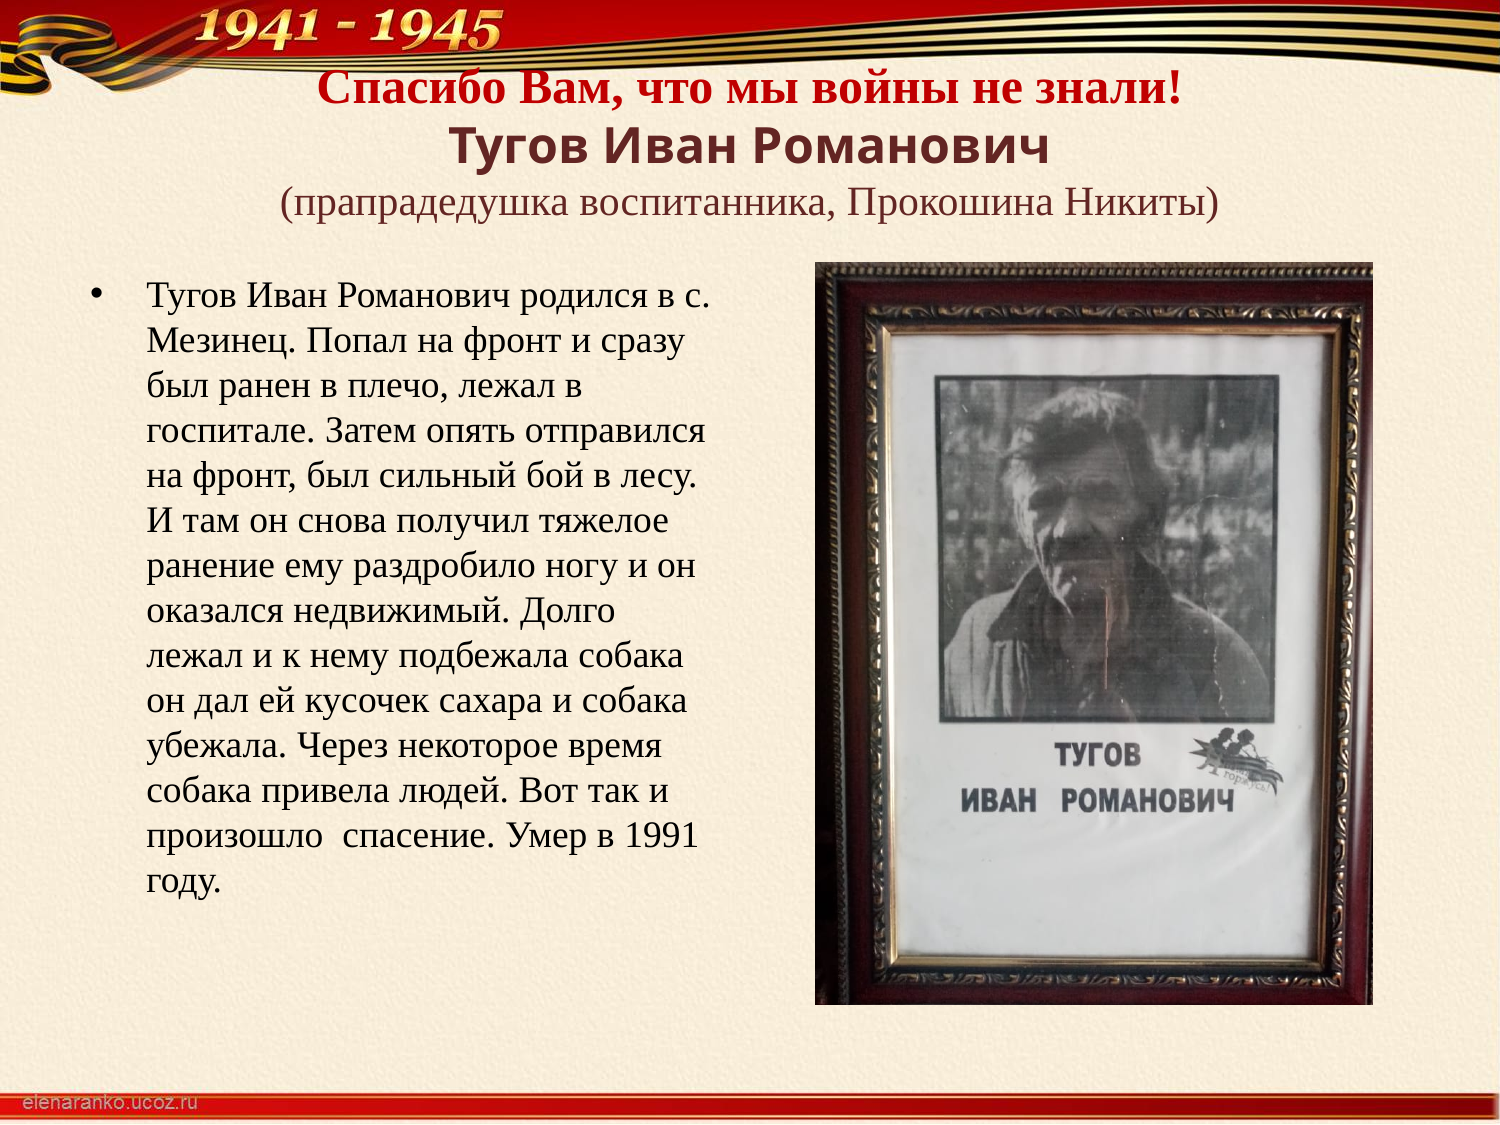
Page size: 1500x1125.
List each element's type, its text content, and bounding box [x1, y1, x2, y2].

title Спасибо Вам, что мы войны не знали! Тугов Иван Романович (прапрадедушка воспитанника, Прокошина Никиты) [75, 45, 1425, 233]
list Тугов Иван Романович родился в с. Мезинец. Попал на фронт и сразу был ранен в плечо, лежал в госпитале. Затем опять отправился на фронт, был сильный бой в лесу. И там он снова получил тяжелое ранение ему раздробило ногу и он оказался недвижимый. Долго лежал и к нему подбежала собака он дал ей кусочек сахара и собака убежала. Через некоторое время собака привела людей. Вот так и произошло спасение. Умер в 1991 году. [75, 262, 738, 1005]
picture [0, 0, 1500, 1125]
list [815, 262, 1373, 1006]
